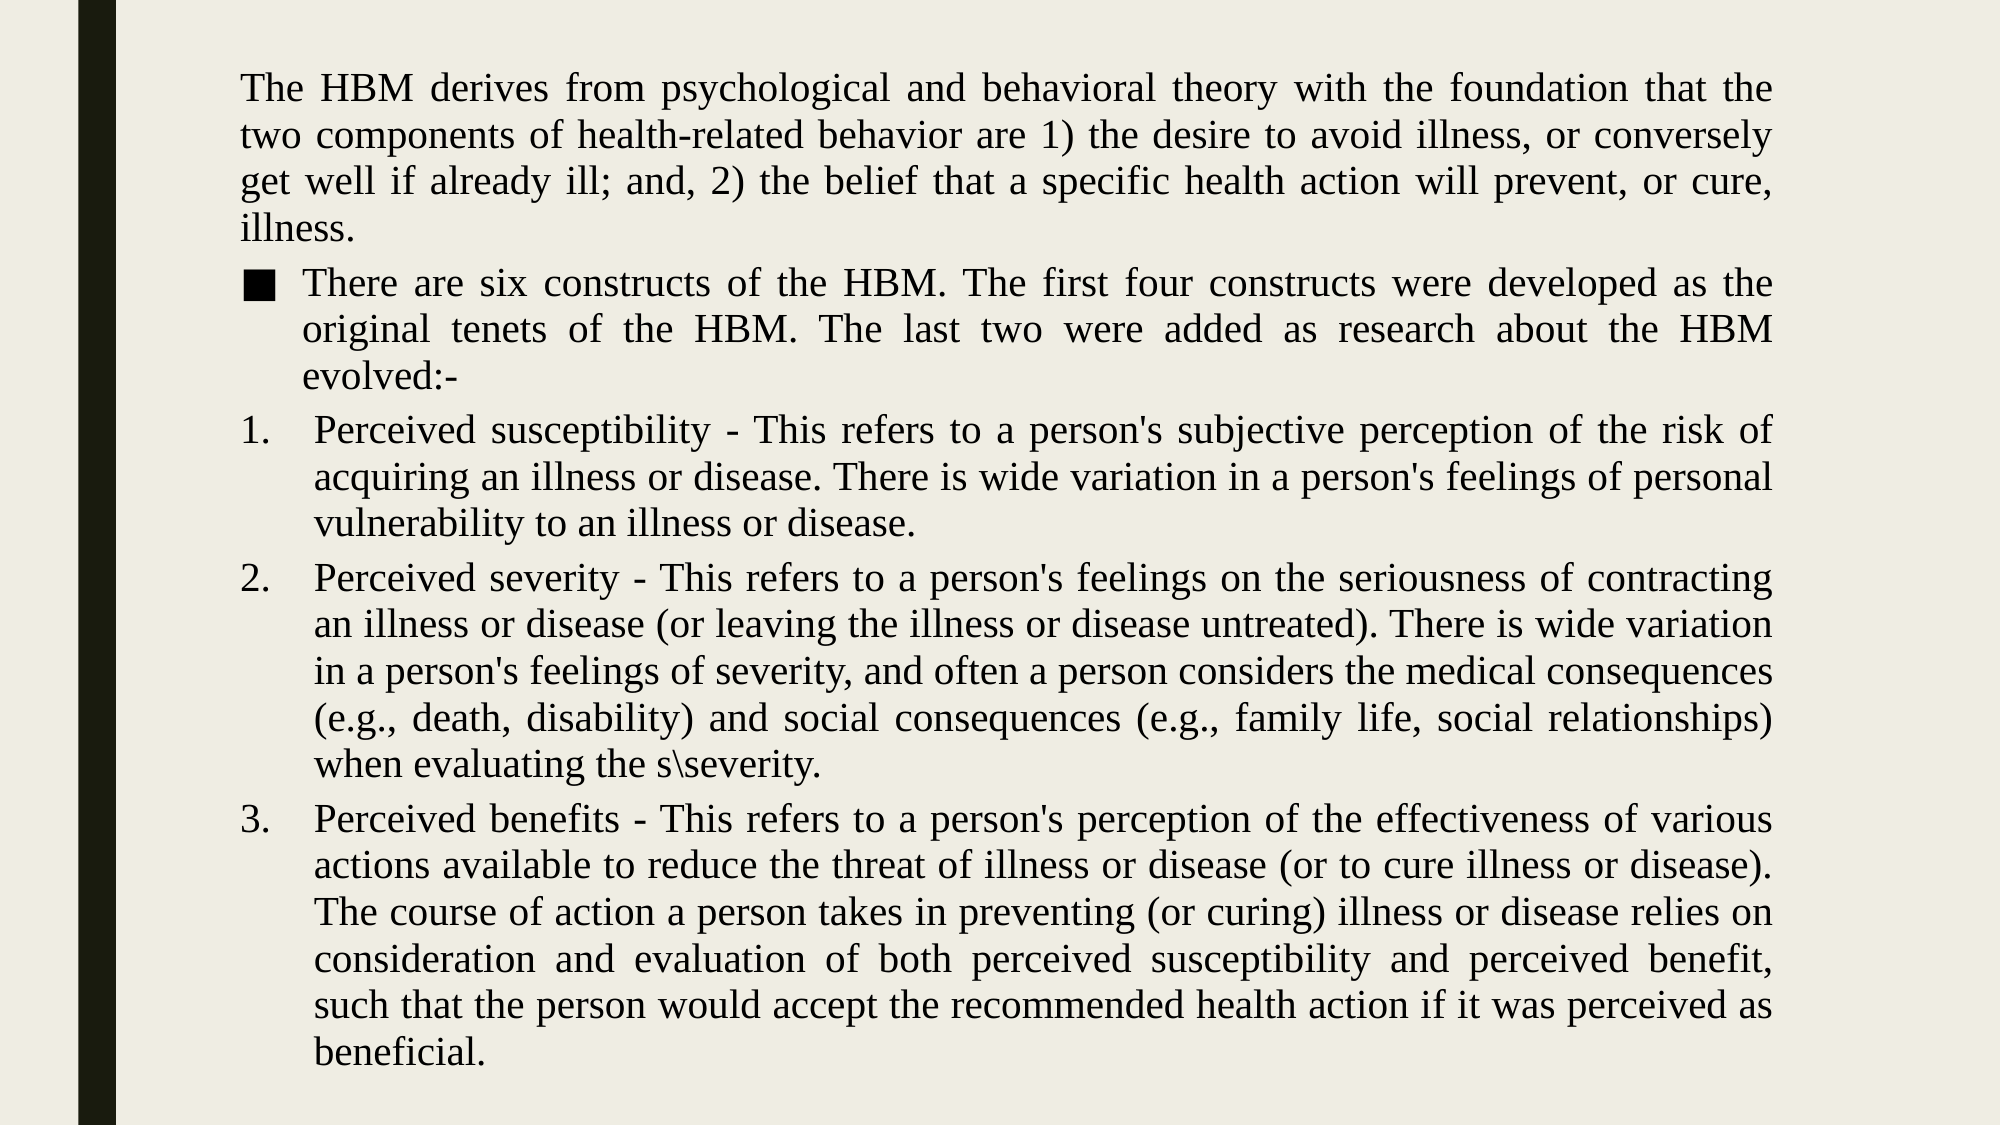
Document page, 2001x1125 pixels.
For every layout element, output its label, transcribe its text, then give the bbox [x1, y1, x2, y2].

list The HBM derives from psychological and behavioral theory with the foundation that the two components of health-related behavior are 1) the desire to avoid illness, or conversely get well if already ill; and, 2) the belief that a specific health action will prevent, or cure, illness. There are six constructs of the HBM. The first four constructs were developed as the original tenets of the HBM. The last two were added as research about the HBM evolved:- Perceived susceptibility - This refers to a person's subjective perception of the risk of acquiring an illness or disease. There is wide variation in a person's feelings of personal vulnerability to an illness or disease. Perceived severity - This refers to a person's feelings on the seriousness of contracting an illness or disease (or leaving the illness or disease untreated). There is wide variation in a person's feelings of severity, and often a person considers the medical consequences (e.g., death, disability) and social consequences (e.g., family life, social relationships) when evaluating the s\severity. Perceived benefits - This refers to a person's perception of the effectiveness of various actions available to reduce the threat of illness or disease (or to cure illness or disease). The course of action a person takes in preventing (or curing) illness or disease relies on consideration and evaluation of both perceived susceptibility and perceived benefit, such that the person would accept the recommended health action if it was perceived as beneficial. ___ [225, 56, 1790, 1125]
